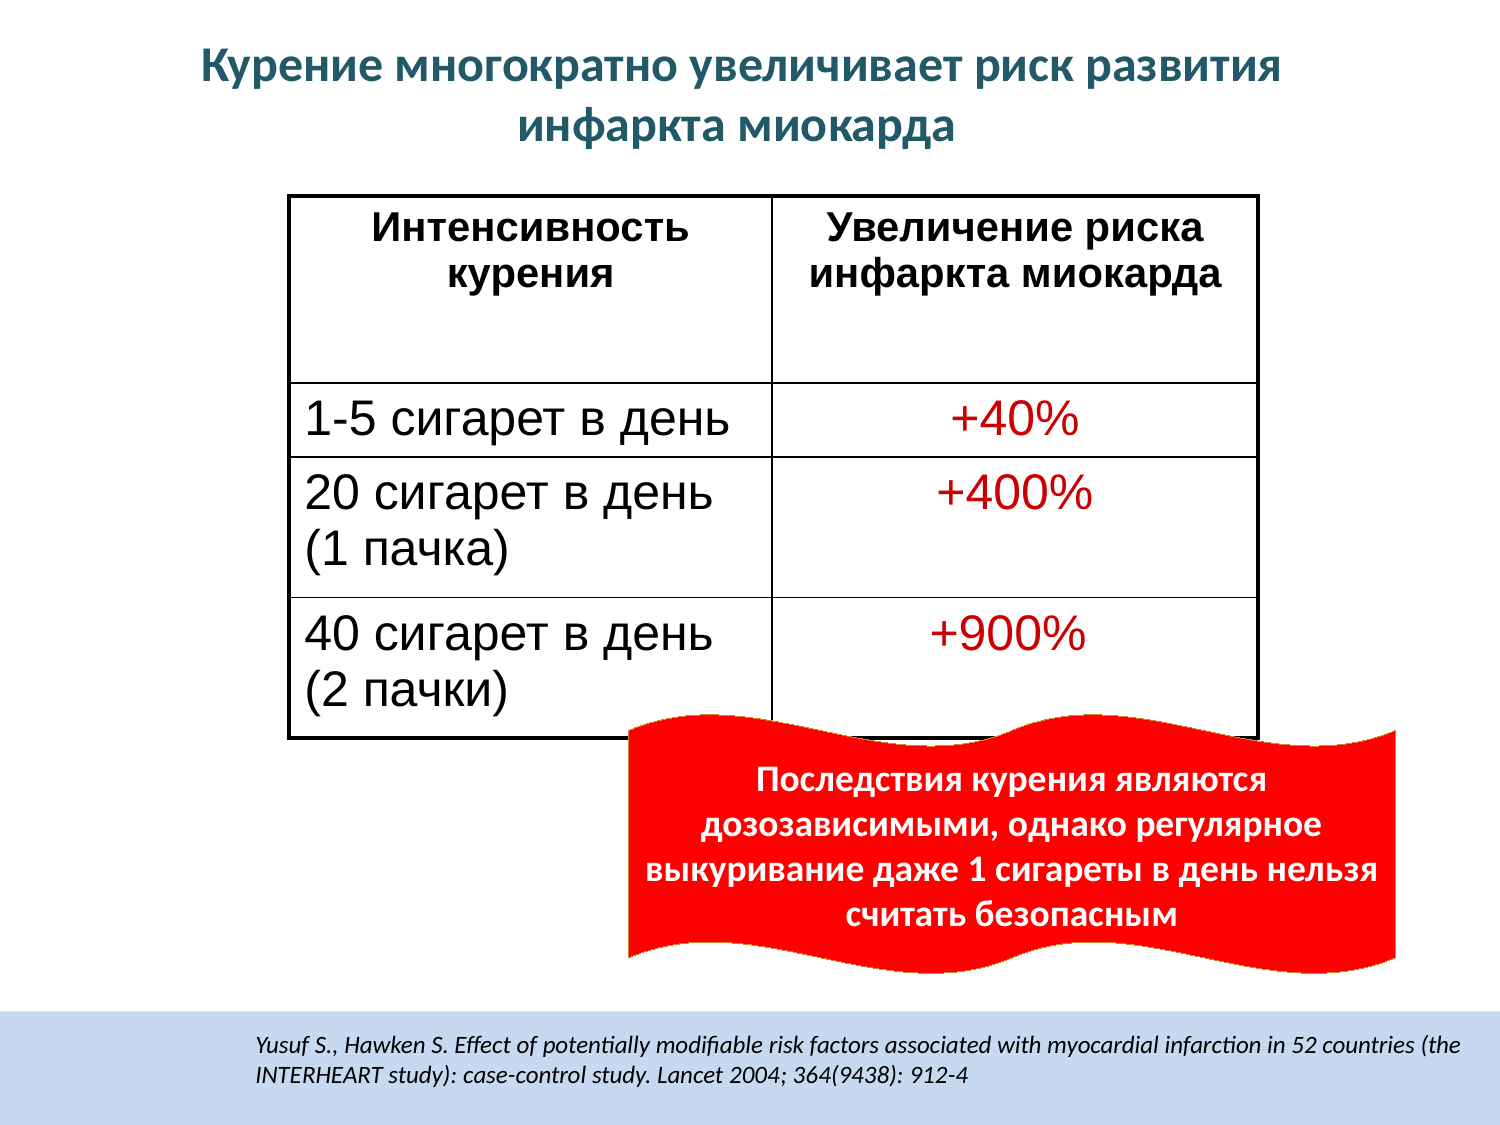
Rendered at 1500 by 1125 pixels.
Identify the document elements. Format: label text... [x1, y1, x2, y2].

text_box [0, 1011, 1500, 1125]
table_cell 20 сигарет в день (1 пачка) [291, 458, 771, 597]
table_cell +400% [773, 458, 1256, 597]
table_cell 40 сигарет в день (2 пачки) [291, 598, 771, 736]
table_header Увеличение риска инфаркта миокарда [773, 198, 1256, 382]
text_box Yusuf S., Hawken S. Effect of potentially modifiable risk factors associated with myocardial infarction in 52 countries (the INTERHEART study): case-control study. Lancet 2004; 364(9438): 912-4 [240, 1021, 1482, 1096]
text_box Последствия курения являются дозозависимыми, однако регулярное выкуривание даже 1 сигареты в день нельзя считать безопасным [628, 714, 1396, 974]
table_cell +900% [773, 598, 1256, 736]
title Курение многократно увеличивает риск развития инфаркта миокарда [14, 34, 1482, 149]
table_cell +40% [773, 384, 1256, 456]
table_cell 1-5 сигарет в день [291, 384, 771, 456]
table_header Интенсивность курения [291, 198, 771, 382]
